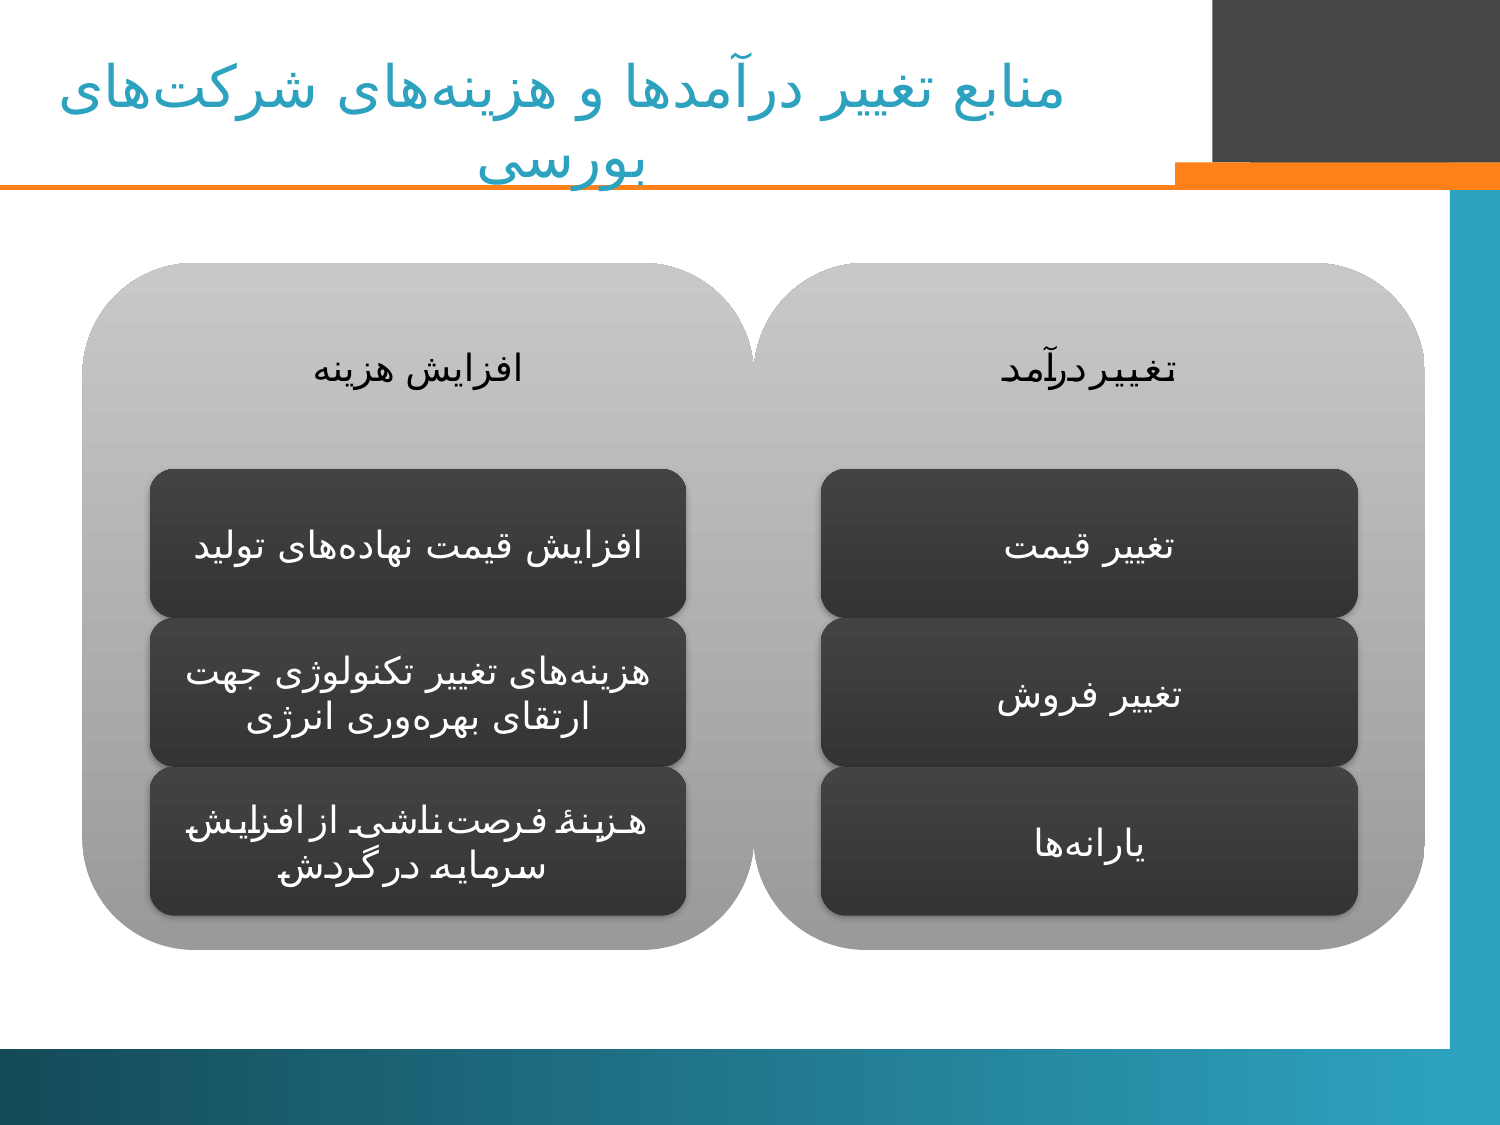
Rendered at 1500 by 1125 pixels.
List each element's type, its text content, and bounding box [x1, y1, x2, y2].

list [82, 262, 1426, 951]
title منابع تغییر درآمدها و هزینه‌های شرکت‌های بورسی [0, 74, 1126, 163]
